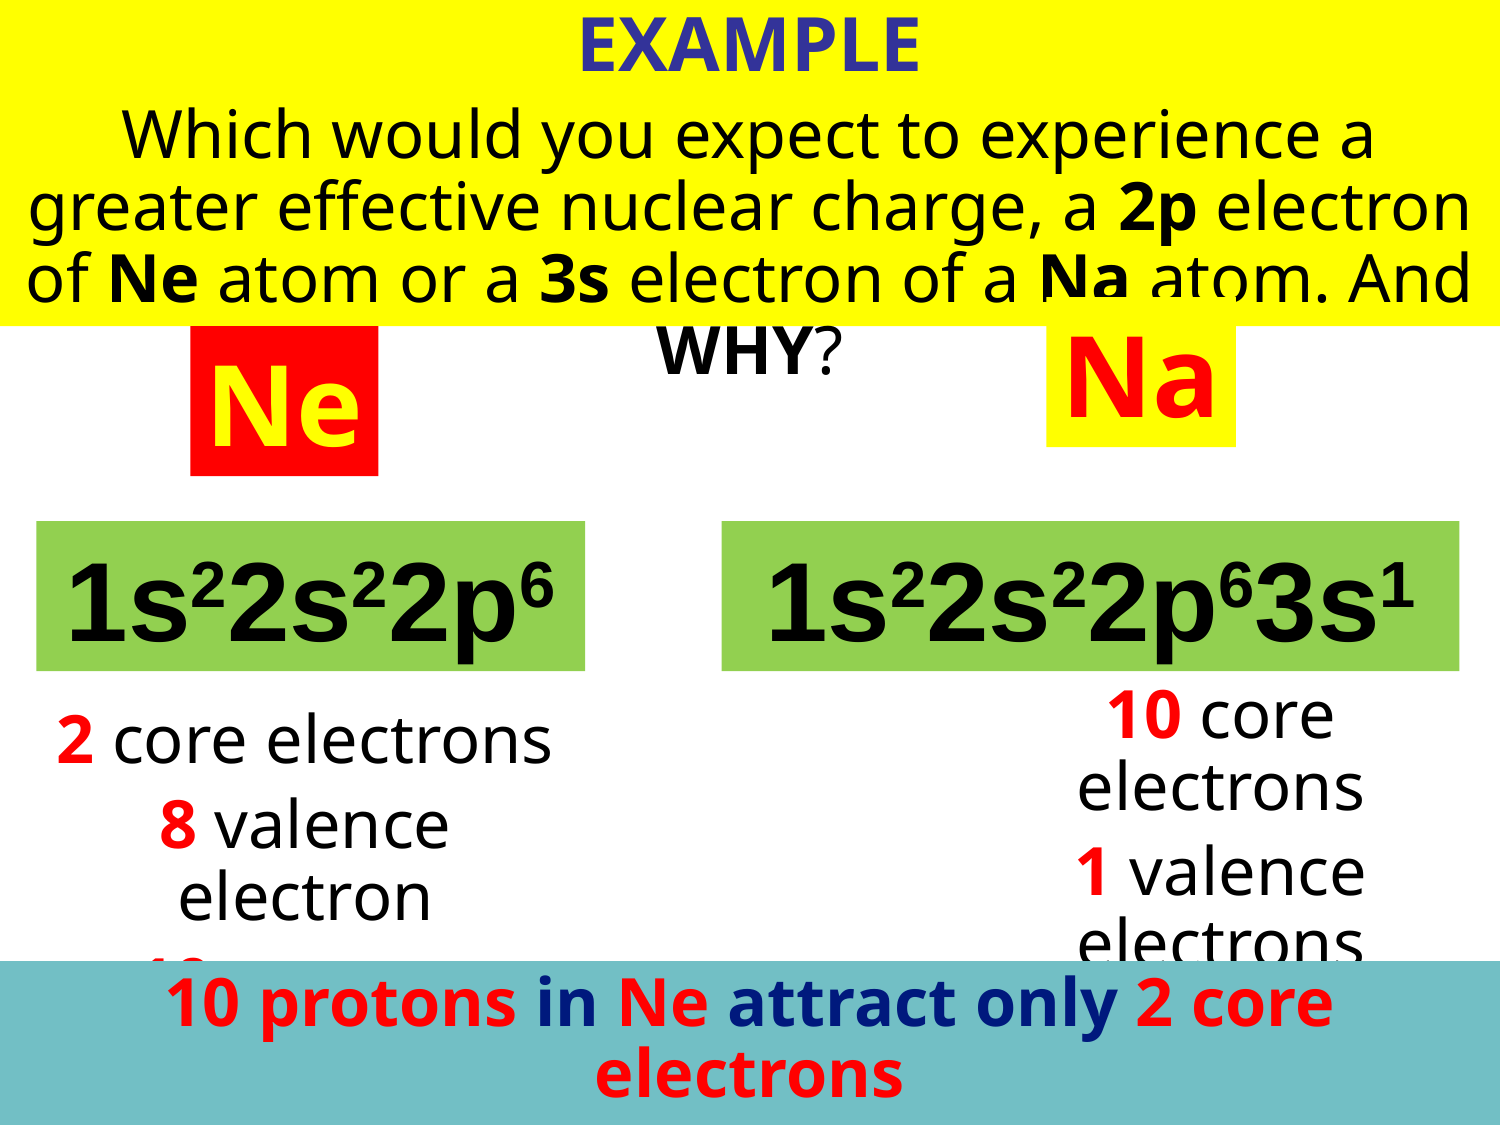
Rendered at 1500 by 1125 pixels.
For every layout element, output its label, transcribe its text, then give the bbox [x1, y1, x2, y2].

list EXAMPLE Which would you expect to experience a greater effective nuclear charge, a 2p electron of Ne atom or a 3s electron of a Na atom. And WHY? [0, 0, 1500, 327]
text_box 1s22s22p63s1 [721, 521, 1460, 672]
text_box 2 core electrons 8 valence electron 10 protons [25, 698, 586, 961]
text_box Na [1046, 297, 1236, 448]
text_box 1s22s22p6 [36, 521, 586, 672]
text_box 10 protons in Ne attract only 2 core electrons 11 protons in Na attract 10 core electrons [0, 961, 1500, 1125]
text_box 10 core electrons 1 valence electrons 11 protons [941, 673, 1500, 961]
text_box Ne [190, 326, 379, 477]
